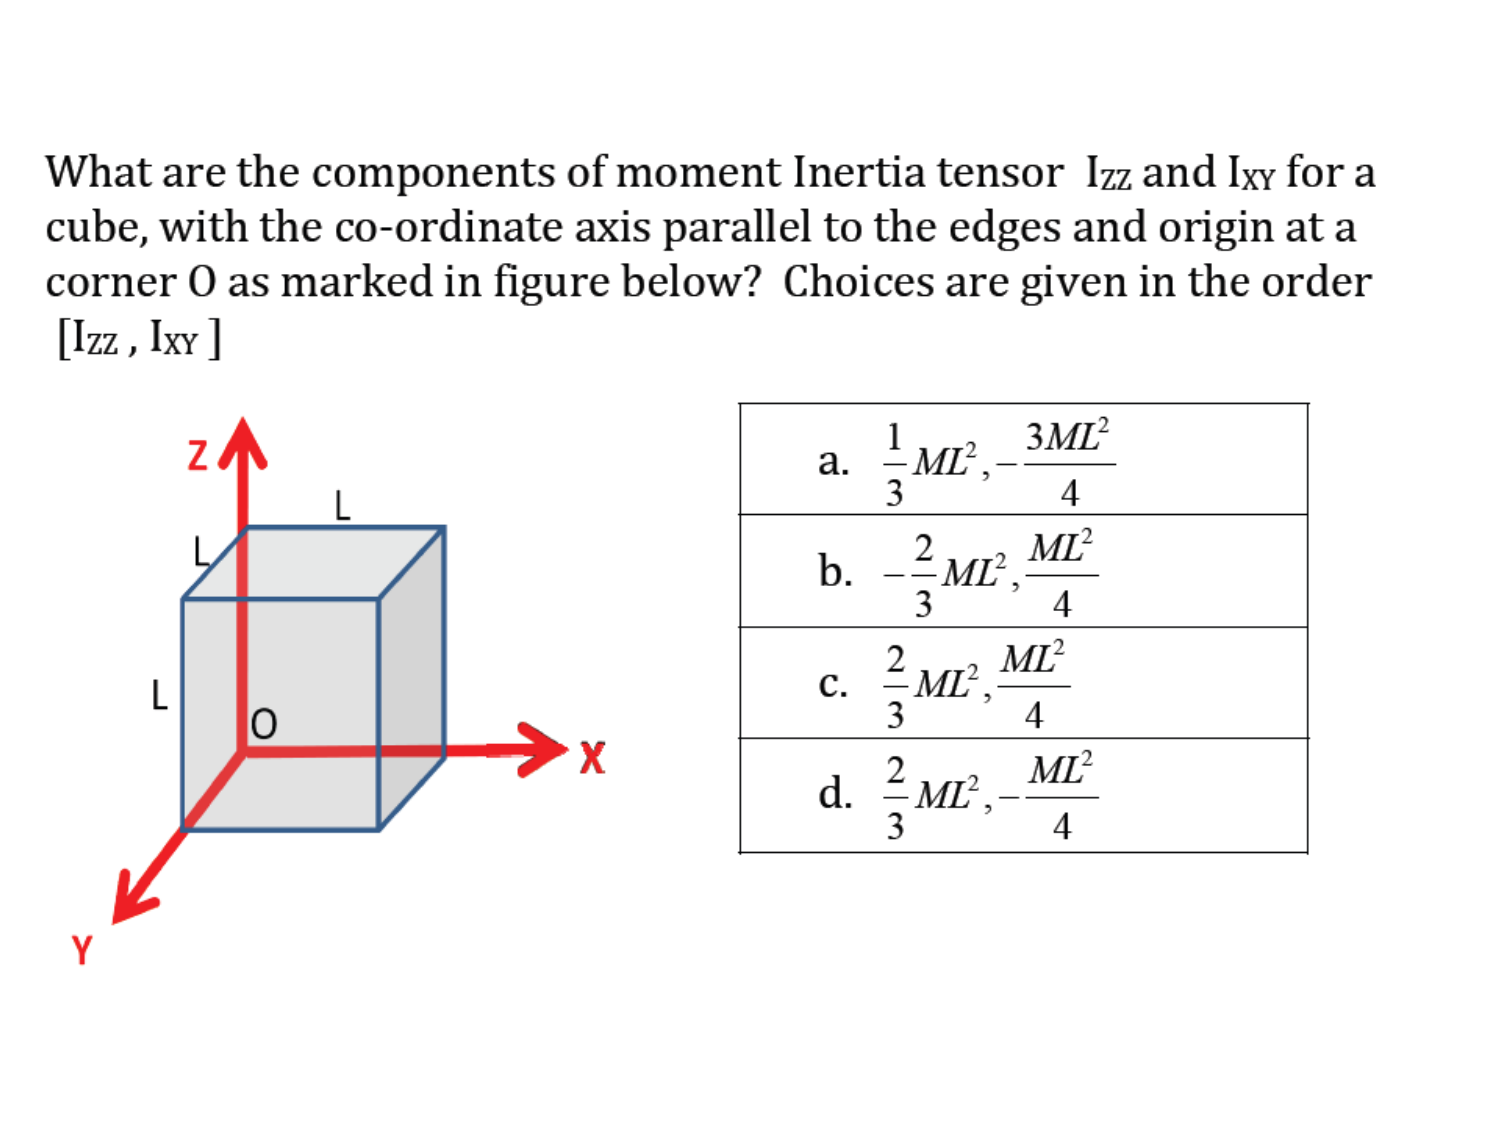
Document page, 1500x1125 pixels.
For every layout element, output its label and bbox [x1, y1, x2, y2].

picture [37, 151, 1462, 974]
